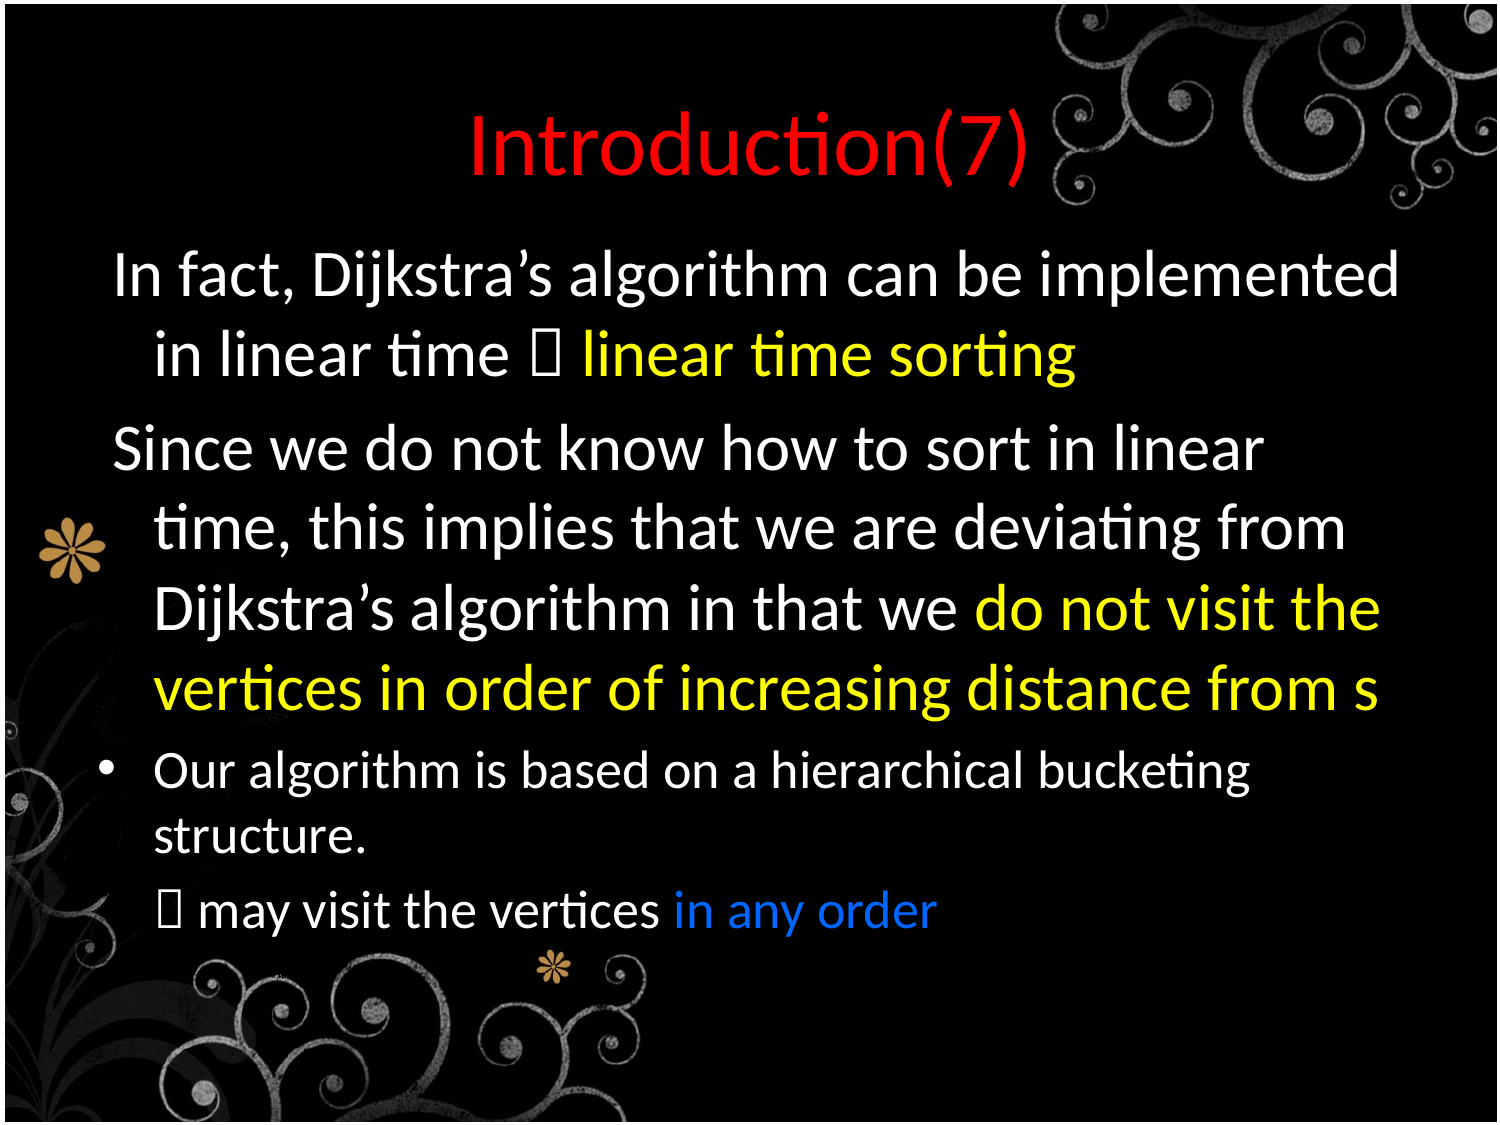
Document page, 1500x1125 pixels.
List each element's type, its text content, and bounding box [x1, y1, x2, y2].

picture [0, 0, 1500, 1125]
list In fact, Dijkstra’s algorithm can be implemented in linear time  linear time sorting Since we do not know how to sort in linear time, this implies that we are deviating from Dijkstra’s algorithm in that we do not visit the vertices in order of increasing distance from s Our algorithm is based on a hierarchical bucketing structure.  may visit the vertices in any order [81, 222, 1433, 1055]
title Introduction(7) [74, 44, 1426, 233]
